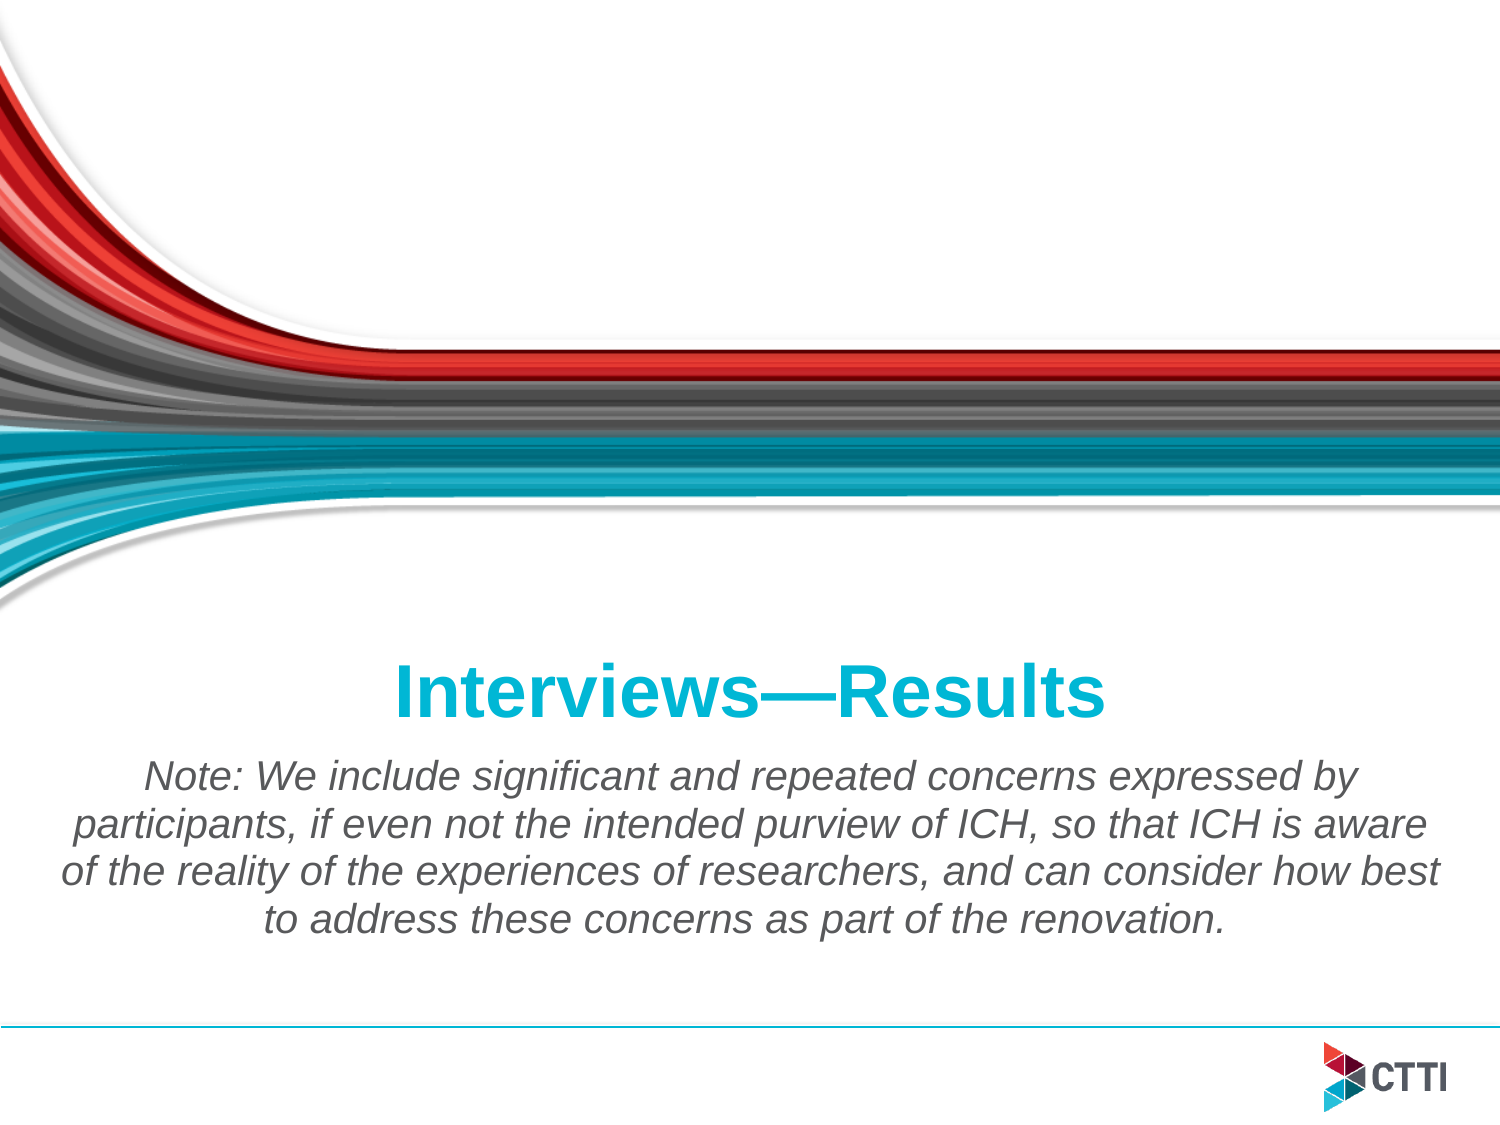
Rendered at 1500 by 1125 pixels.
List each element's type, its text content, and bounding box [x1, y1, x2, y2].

title Interviews—Results [56, 647, 1446, 728]
picture [0, 0, 1500, 618]
picture [1324, 1042, 1446, 1112]
list Note: We include significant and repeated concerns expressed by participants, if even not the intended purview of ICH, so that ICH is aware of the reality of the experiences of researchers, and can consider how best to address these concerns as part of the renovation. [57, 752, 1446, 1017]
